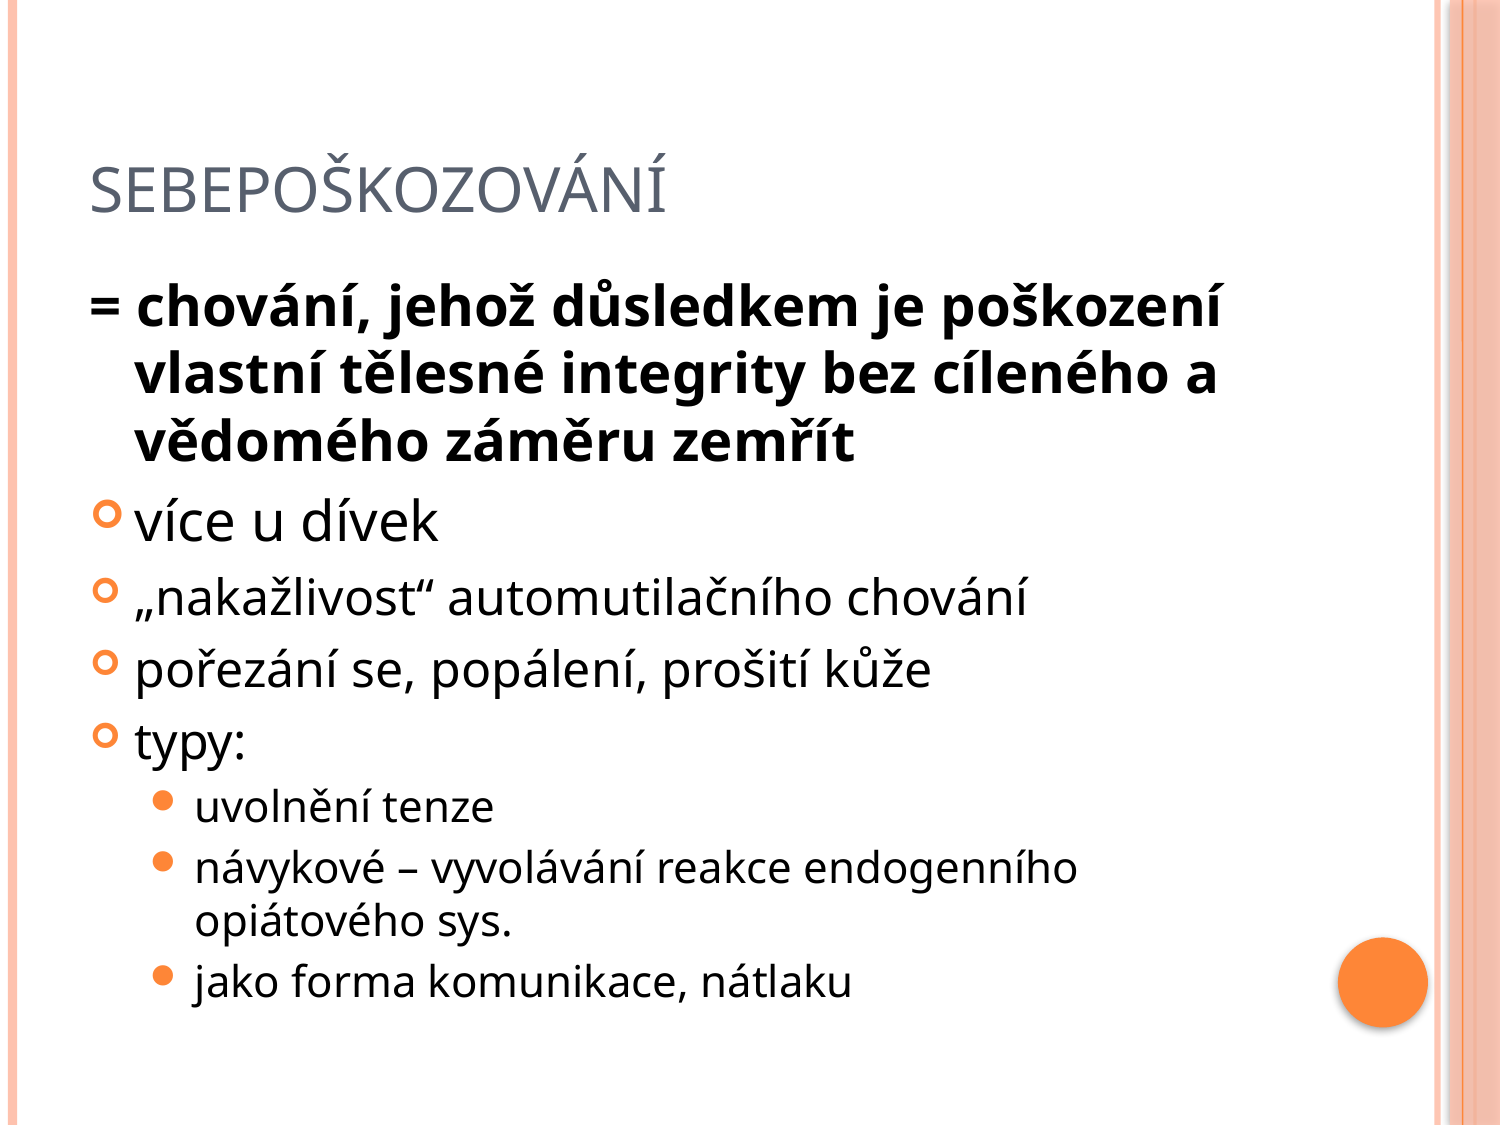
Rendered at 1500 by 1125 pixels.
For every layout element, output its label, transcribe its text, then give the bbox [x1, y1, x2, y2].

title Sebepoškozování [75, 45, 1300, 233]
list = chování, jehož důsledkem je poškození vlastní tělesné integrity bez cíleného a vědomého záměru zemřít více u dívek „nakažlivost“ automutilačního chování pořezání se, popálení, prošití kůže typy: uvolnění tenze návykové – vyvolávání reakce endogenního opiátového sys. jako forma komunikace, nátlaku [75, 262, 1300, 1062]
